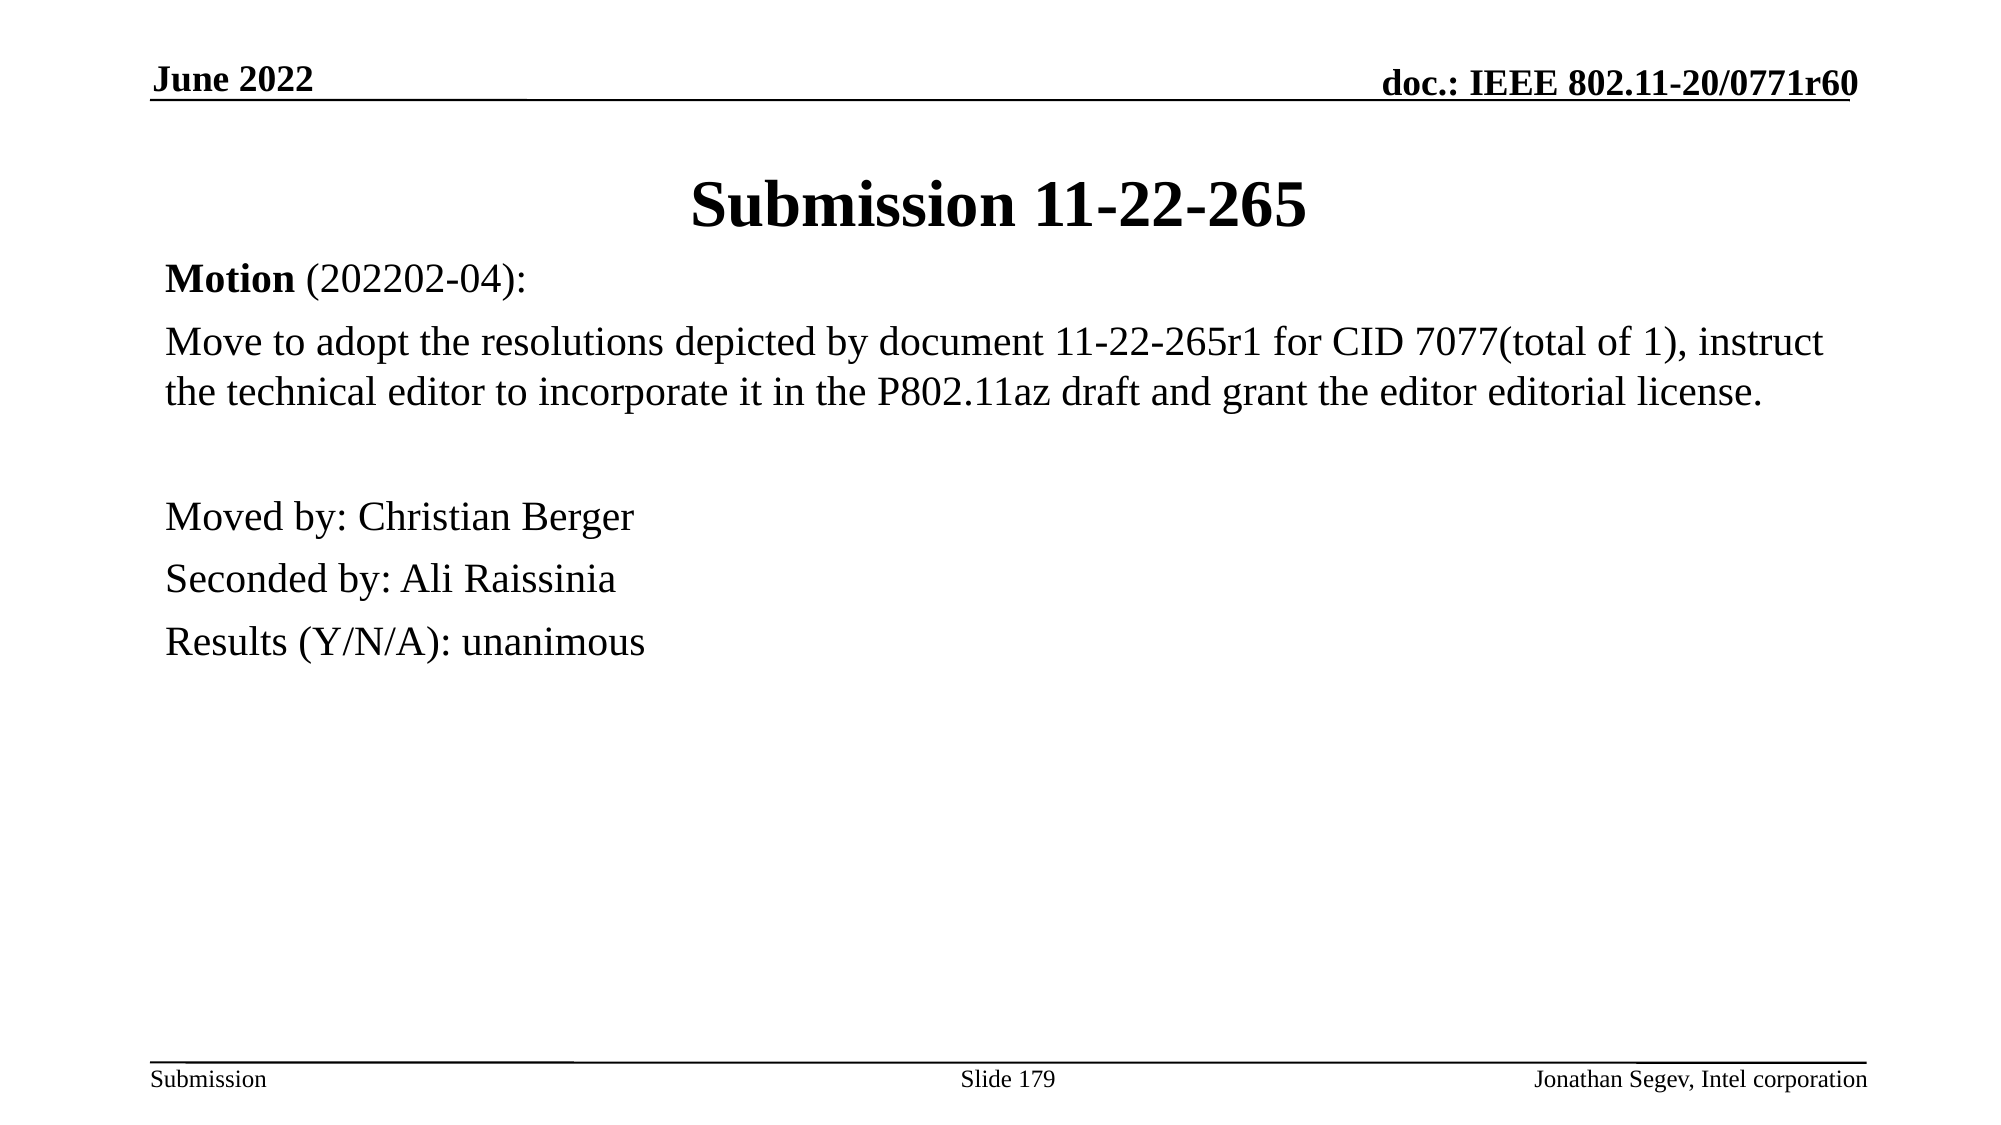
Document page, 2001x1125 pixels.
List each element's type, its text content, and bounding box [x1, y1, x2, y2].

title Submission 11-22-265 [149, 112, 1850, 243]
slide_number Slide 179 [950, 1061, 1067, 1123]
footer Jonathan Segev, Intel corporation [1171, 1061, 1869, 1093]
list Motion (202202-04): Move to adopt the resolutions depicted by document 11-22-265r1 for CID 7077(total of 1), instruct the technical editor to incorporate it in the P802.11az draft and grant the editor editorial license. Moved by: Christian Berger Seconded by: Ali Raissinia Results (Y/N/A): unanimous [149, 243, 1850, 1000]
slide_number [152, 54, 563, 100]
